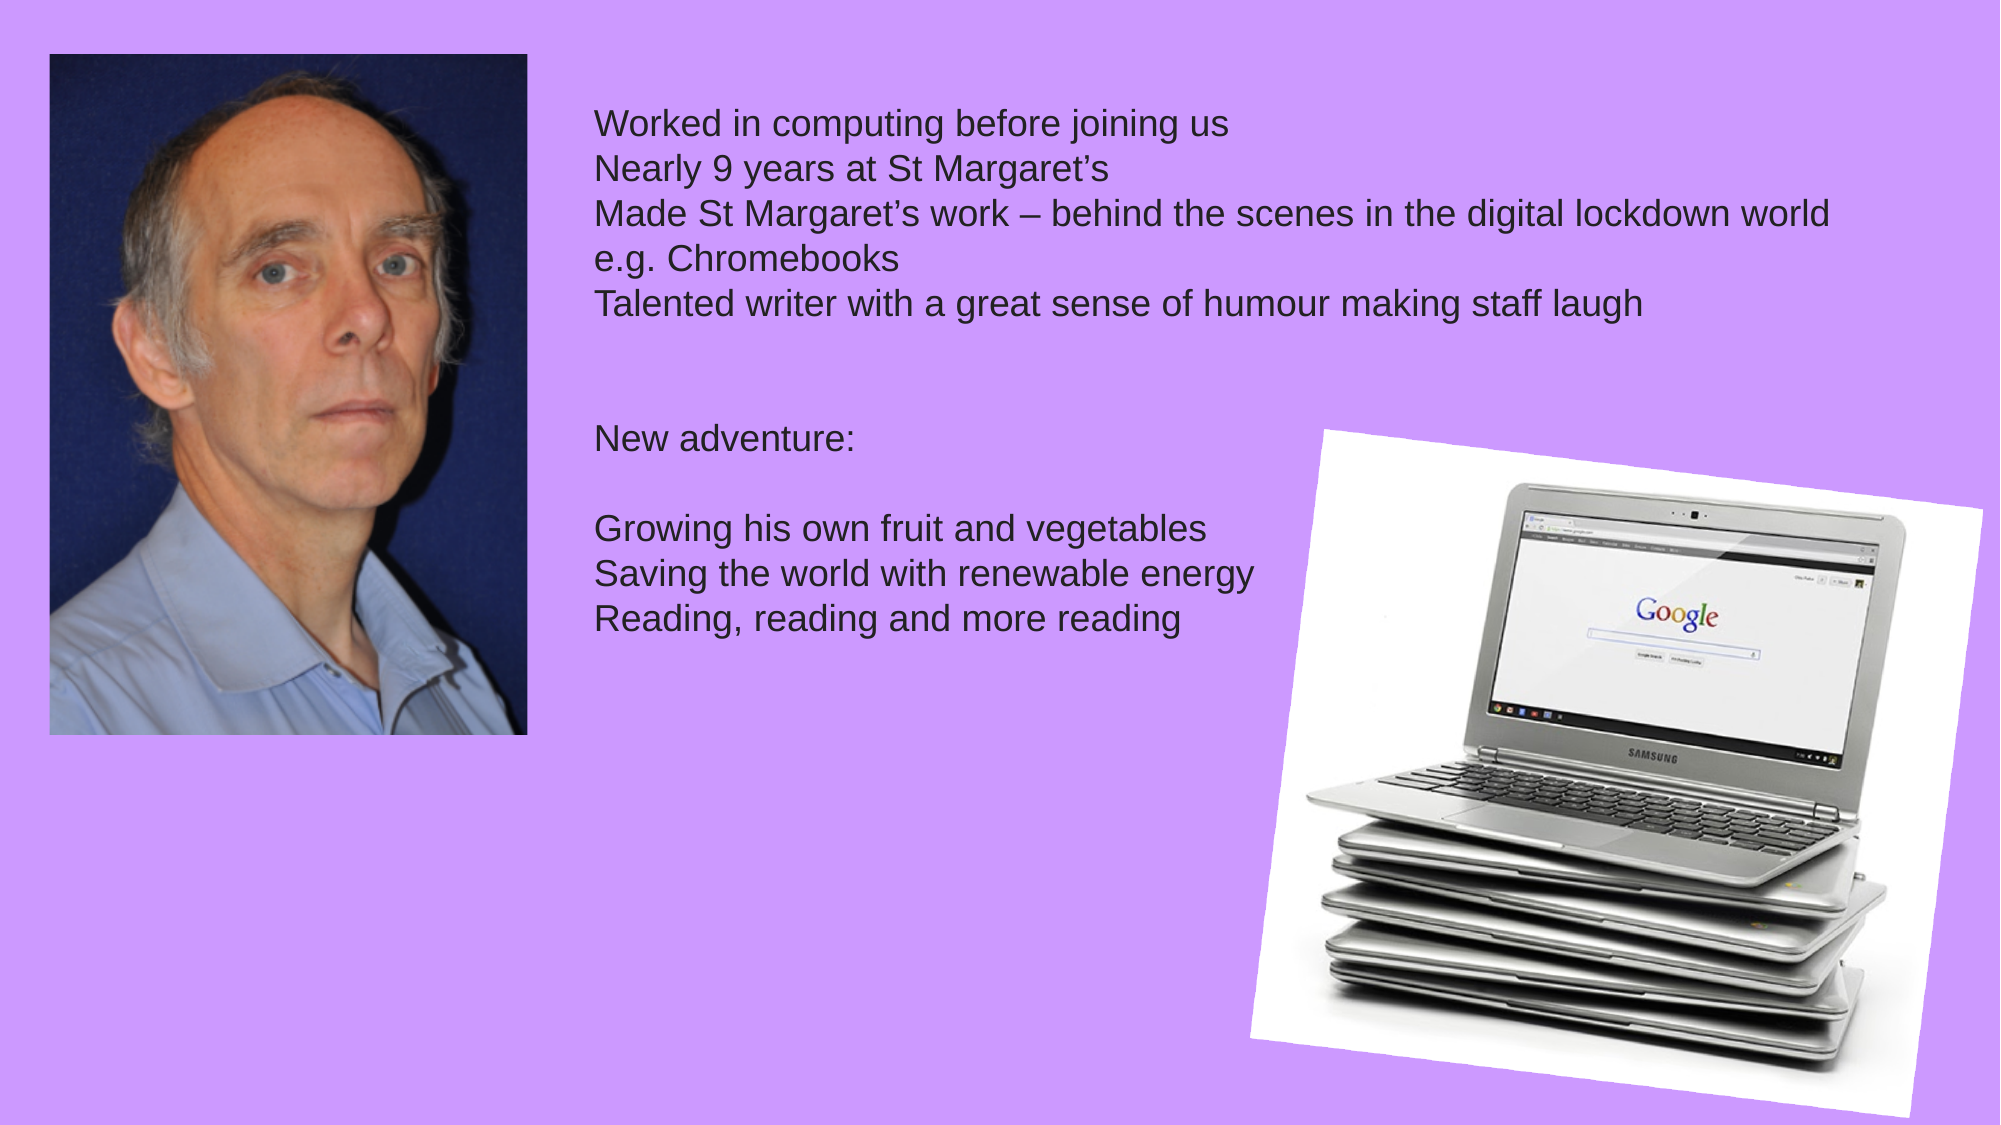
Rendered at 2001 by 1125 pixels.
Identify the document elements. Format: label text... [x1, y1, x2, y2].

picture [49, 54, 528, 735]
text_box Worked in computing before joining us Nearly 9 years at St Margaret’s Made St Margaret’s work – behind the scenes in the digital lockdown world e.g. Chromebooks Talented writer with a great sense of humour making staff laugh New adventure: Growing his own fruit and vegetables Saving the world with renewable energy Reading, reading and more reading [579, 91, 1885, 647]
picture [1250, 430, 1983, 1117]
